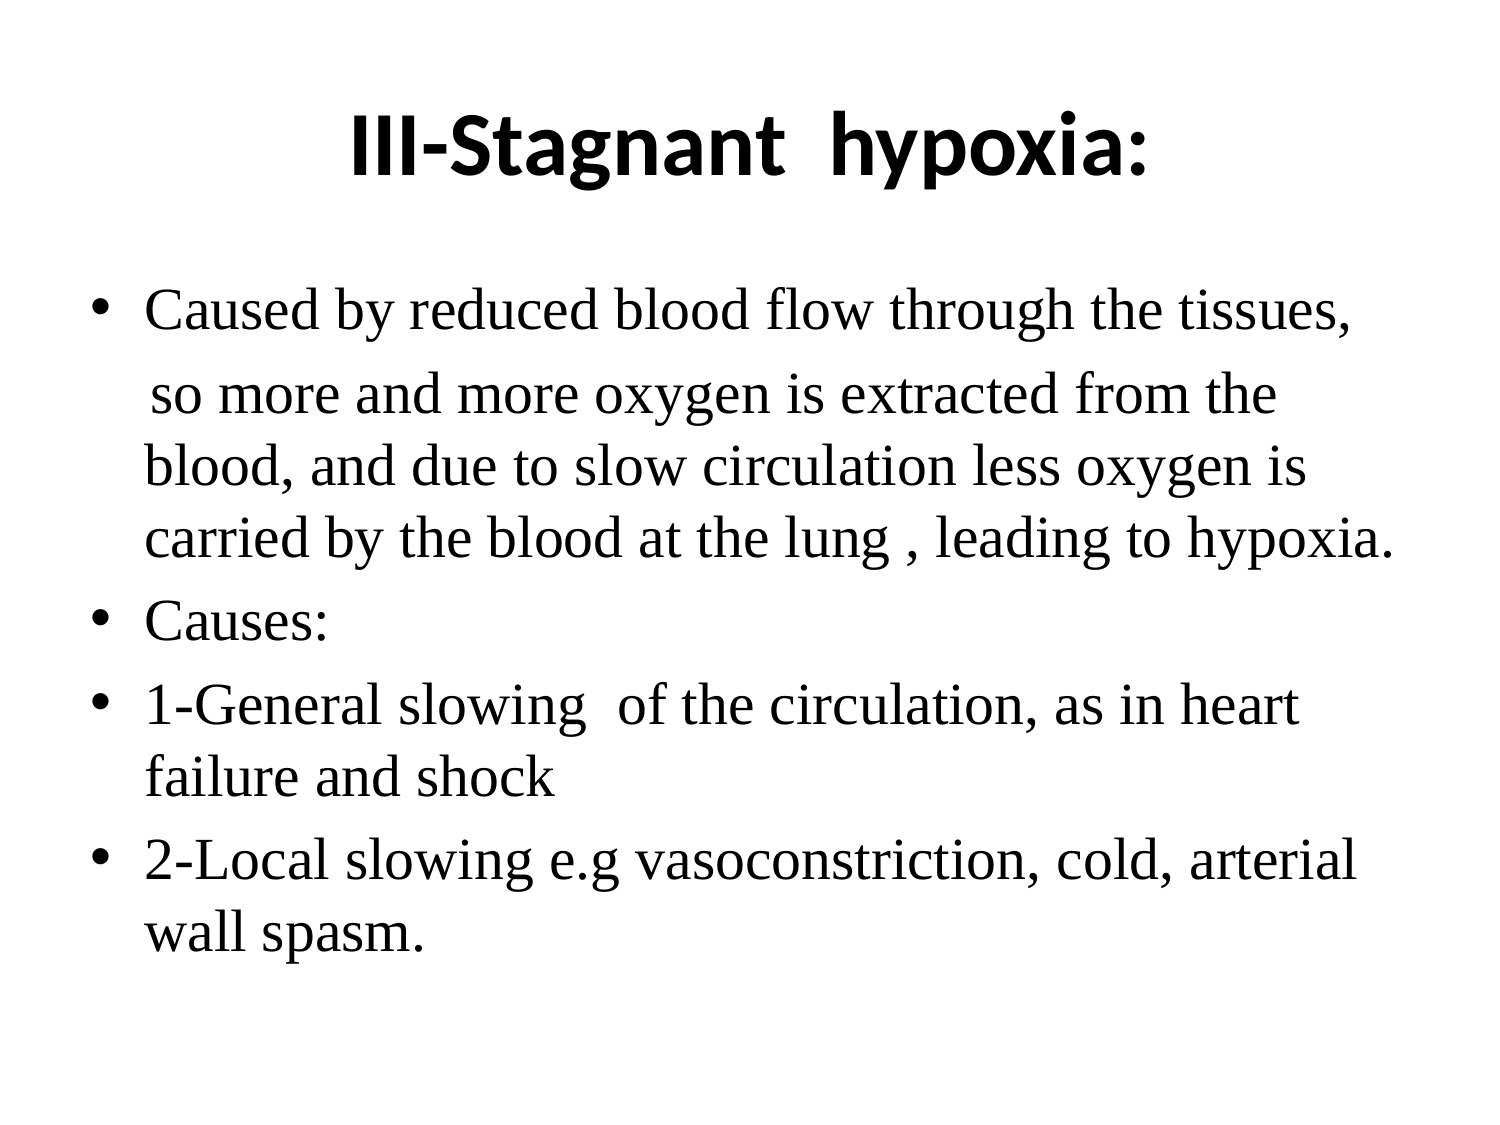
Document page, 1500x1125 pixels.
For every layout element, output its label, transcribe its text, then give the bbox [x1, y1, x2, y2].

title III-Stagnant hypoxia: [75, 45, 1425, 233]
list Caused by reduced blood flow through the tissues, so more and more oxygen is extracted from the blood, and due to slow circulation less oxygen is carried by the blood at the lung , leading to hypoxia. Causes: 1-General slowing of the circulation, as in heart failure and shock 2-Local slowing e.g vasoconstriction, cold, arterial wall spasm. [75, 262, 1425, 1005]
